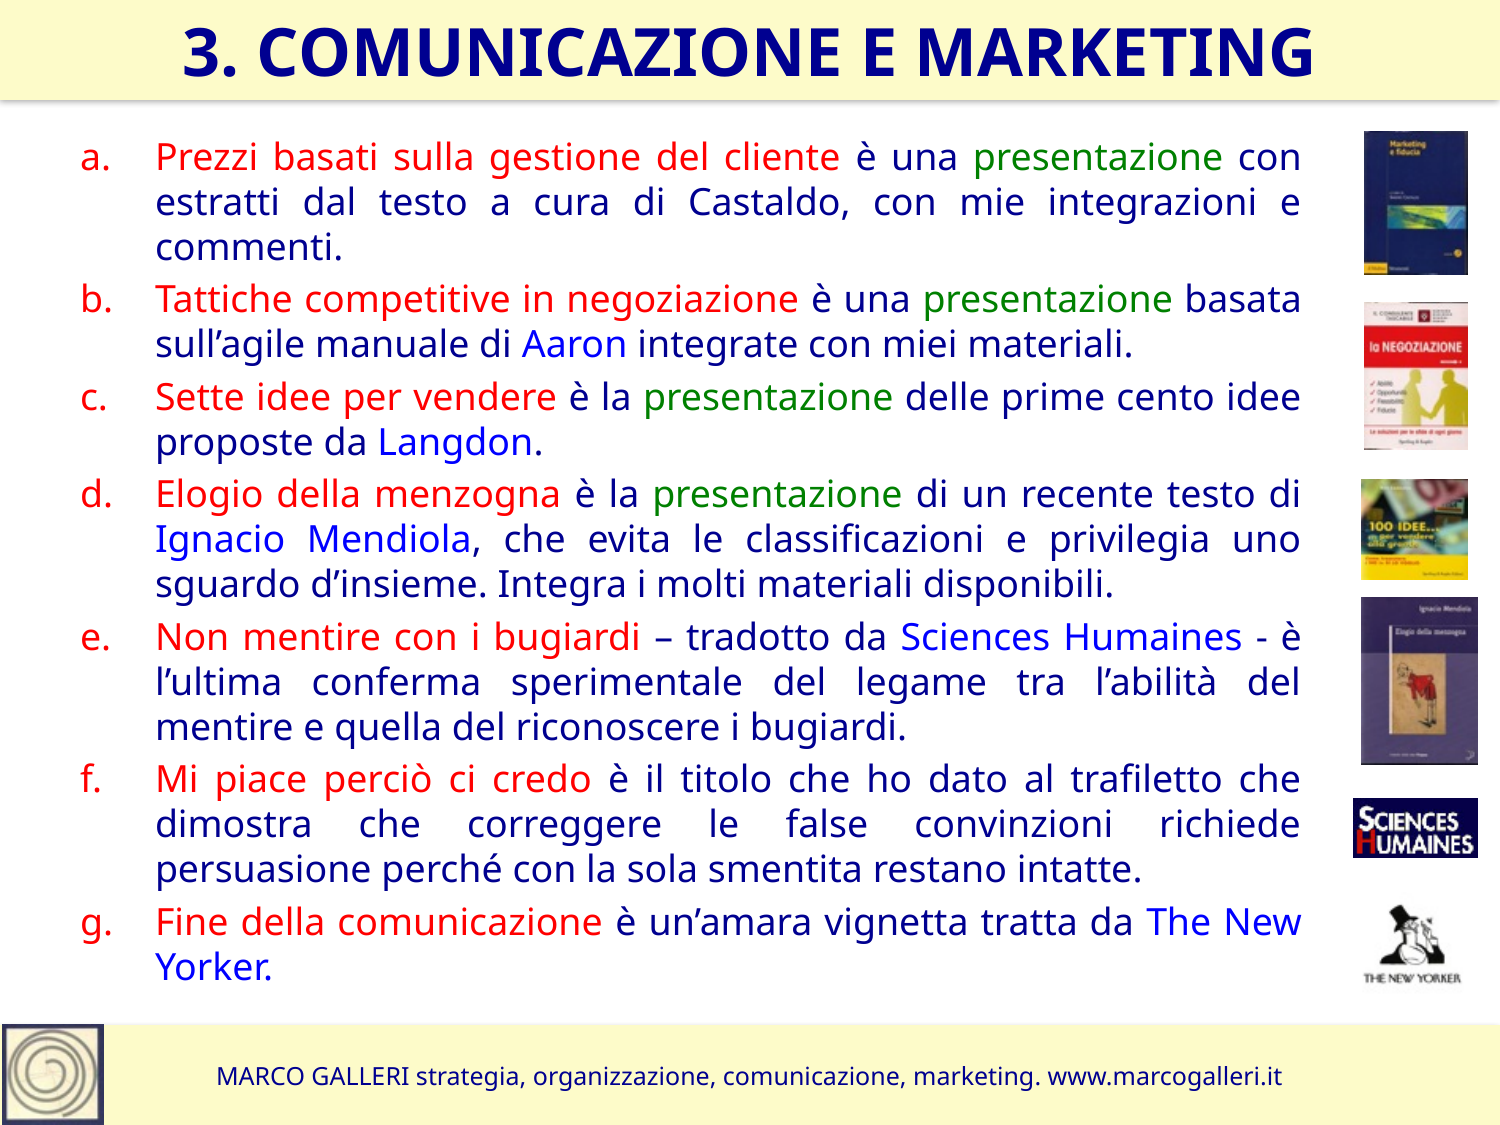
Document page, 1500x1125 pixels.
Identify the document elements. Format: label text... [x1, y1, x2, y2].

picture [1363, 302, 1468, 451]
text_box 3. COMUNICAZIONE E MARKETING [0, 0, 1500, 101]
picture [1350, 880, 1478, 1008]
picture [1363, 131, 1468, 275]
picture [1361, 479, 1468, 580]
picture [1353, 798, 1478, 858]
picture [1361, 597, 1478, 765]
text_box MARCO GALLERI strategia, organizzazione, comunicazione, marketing. www.marcogalleri.it [105, 1024, 1500, 1125]
picture [2, 1024, 104, 1125]
list Prezzi basati sulla gestione del cliente è una presentazione con estratti dal testo a cura di Castaldo, con mie integrazioni e commenti. Tattiche competitive in negoziazione è una presentazione basata sull’agile manuale di Aaron integrate con miei materiali. Sette idee per vendere è la presentazione delle prime cento idee proposte da Langdon. Elogio della menzogna è la presentazione di un recente testo di Ignacio Mendiola, che evita le classificazioni e privilegia uno sguardo d’insieme. Integra i molti materiali disponibili. Non mentire con i bugiardi – tradotto da Sciences Humaines - è l’ultima conferma sperimentale del legame tra l’abilità del mentire e quella del riconoscere i bugiardi. Mi piace perciò ci credo è il titolo che ho dato al trafiletto che dimostra che correggere le false convinzioni richiede persuasione perché con la sola smentita restano intatte. Fine della comunicazione è un’amara vignetta tratta da The New Yorker. [64, 125, 1317, 1012]
